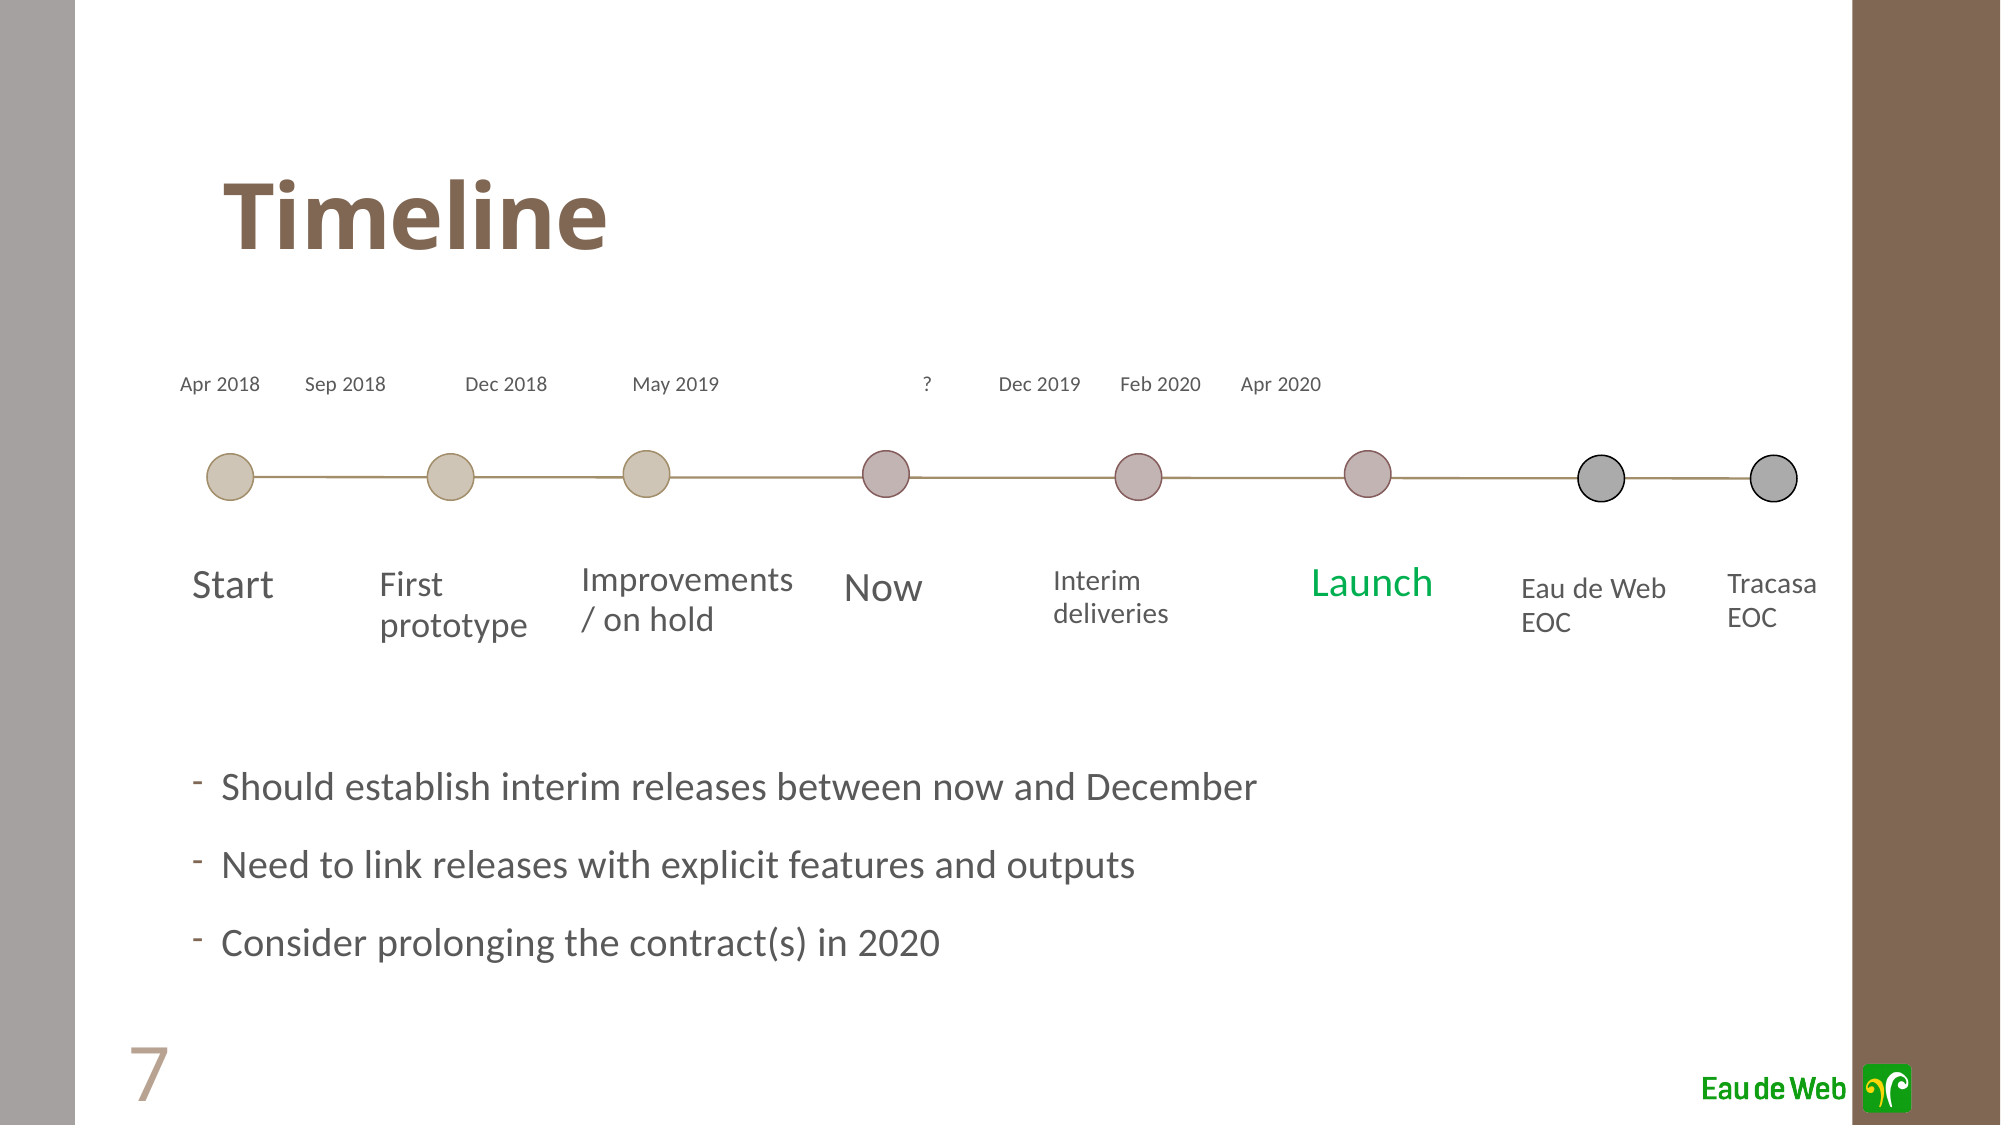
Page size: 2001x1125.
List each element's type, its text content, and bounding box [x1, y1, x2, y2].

text_box First prototype [364, 555, 555, 656]
text_box Launch [1296, 551, 1486, 651]
text_box Now [829, 555, 943, 624]
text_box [164, 364, 1825, 502]
slide_number 7 [75, 1028, 225, 1125]
text_box Interim deliveries [1038, 555, 1228, 639]
picture [1674, 1045, 1940, 1125]
text_box Should establish interim releases between now and December Need to link releases with explicit features and outputs Consider prolonging the contract(s) in 2020 [177, 755, 1782, 975]
title Timeline [206, 48, 1797, 278]
text_box Eau de Web EOC [1506, 564, 1697, 648]
text_box Improvements / on hold [566, 551, 812, 692]
list Start [176, 552, 338, 623]
text_box Tracasa EOC [1712, 559, 1854, 643]
